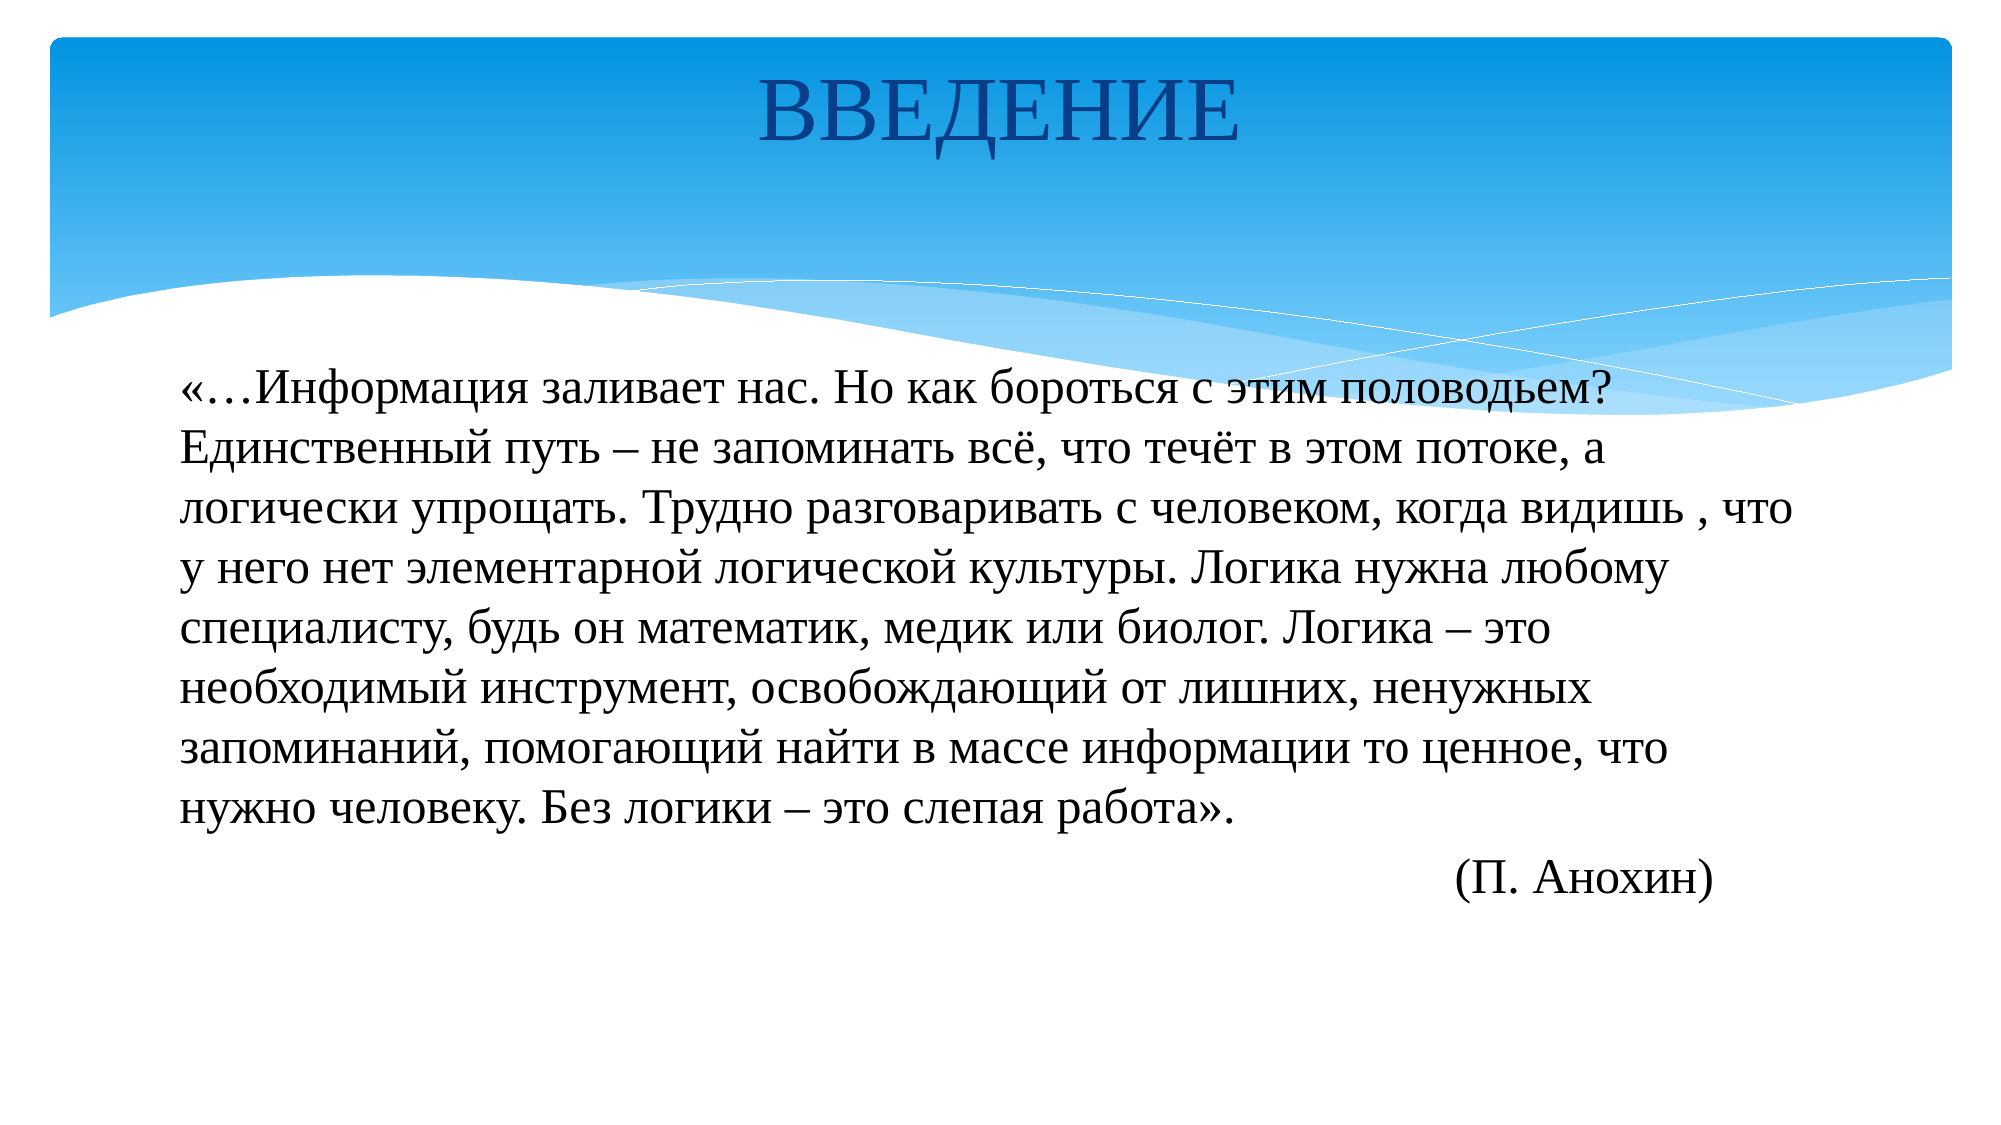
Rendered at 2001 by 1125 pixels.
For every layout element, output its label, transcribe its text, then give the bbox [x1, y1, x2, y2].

list «…Информация заливает нас. Но как бороться с этим половодьем? Единственный путь – не запоминать всё, что течёт в этом потоке, а логически упрощать. Трудно разговаривать с человеком, когда видишь , что у него нет элементарной логической культуры. Логика нужна любому специалисту, будь он математик, медик или биолог. Логика – это необходимый инструмент, освобождающий от лишних, ненужных запоминаний, помогающий найти в массе информации то ценное, что нужно человеку. Без логики – это слепая работа». (П. Анохин) [164, 345, 1812, 1005]
title ВВЕДЕНИЕ [99, 55, 1900, 261]
